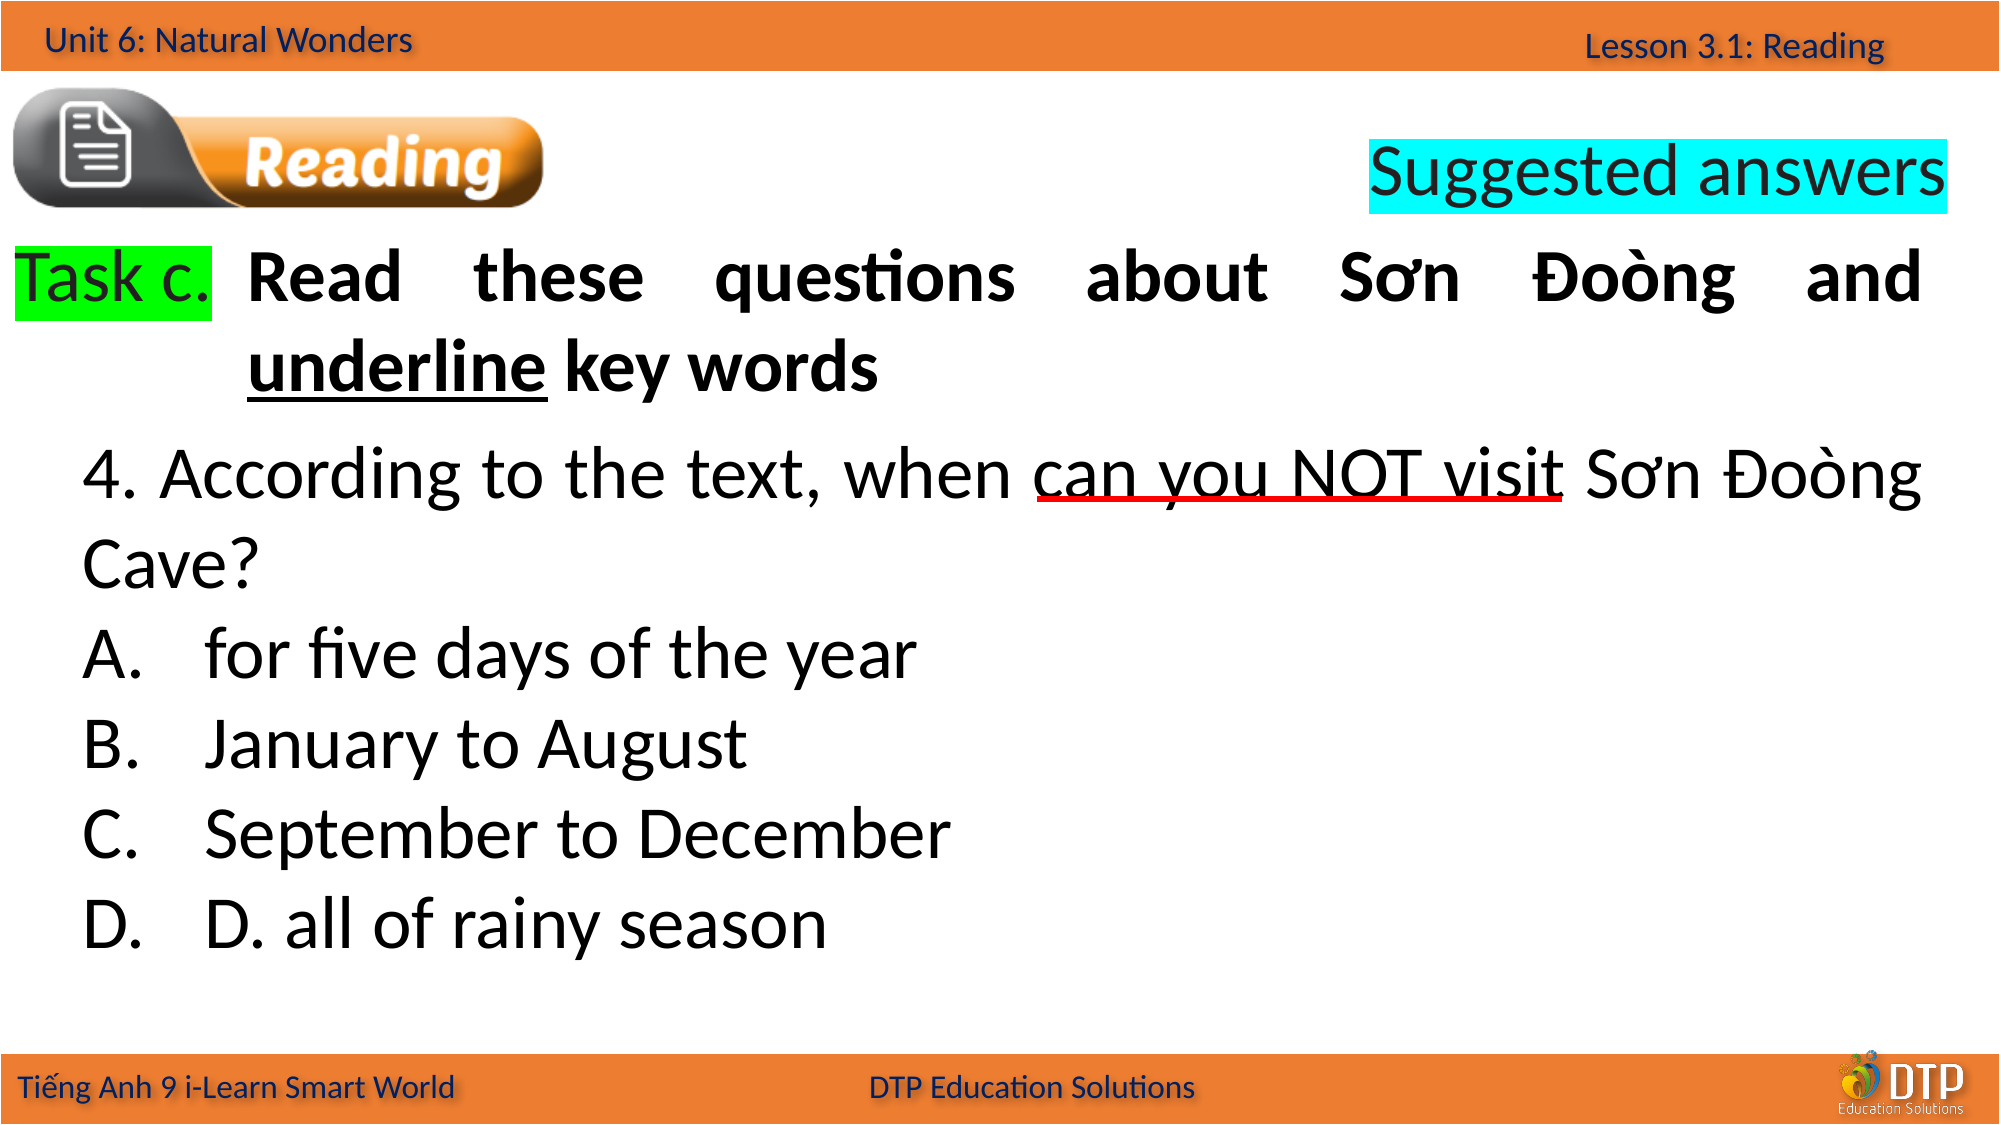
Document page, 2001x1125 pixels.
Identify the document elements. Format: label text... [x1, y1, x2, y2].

text_box Task c. [0, 224, 232, 325]
text_box Suggested answers [1354, 113, 1967, 218]
picture [1839, 1050, 1963, 1114]
text_box 4. According to the text, when can you NOT visit Sơn Đoòng Cave? for five days of the year January to August September to December D. all of rainy season [67, 416, 1940, 972]
picture [0, 82, 557, 224]
text_box Read these questions about Sơn Đoòng and underline key words [232, 219, 1940, 415]
